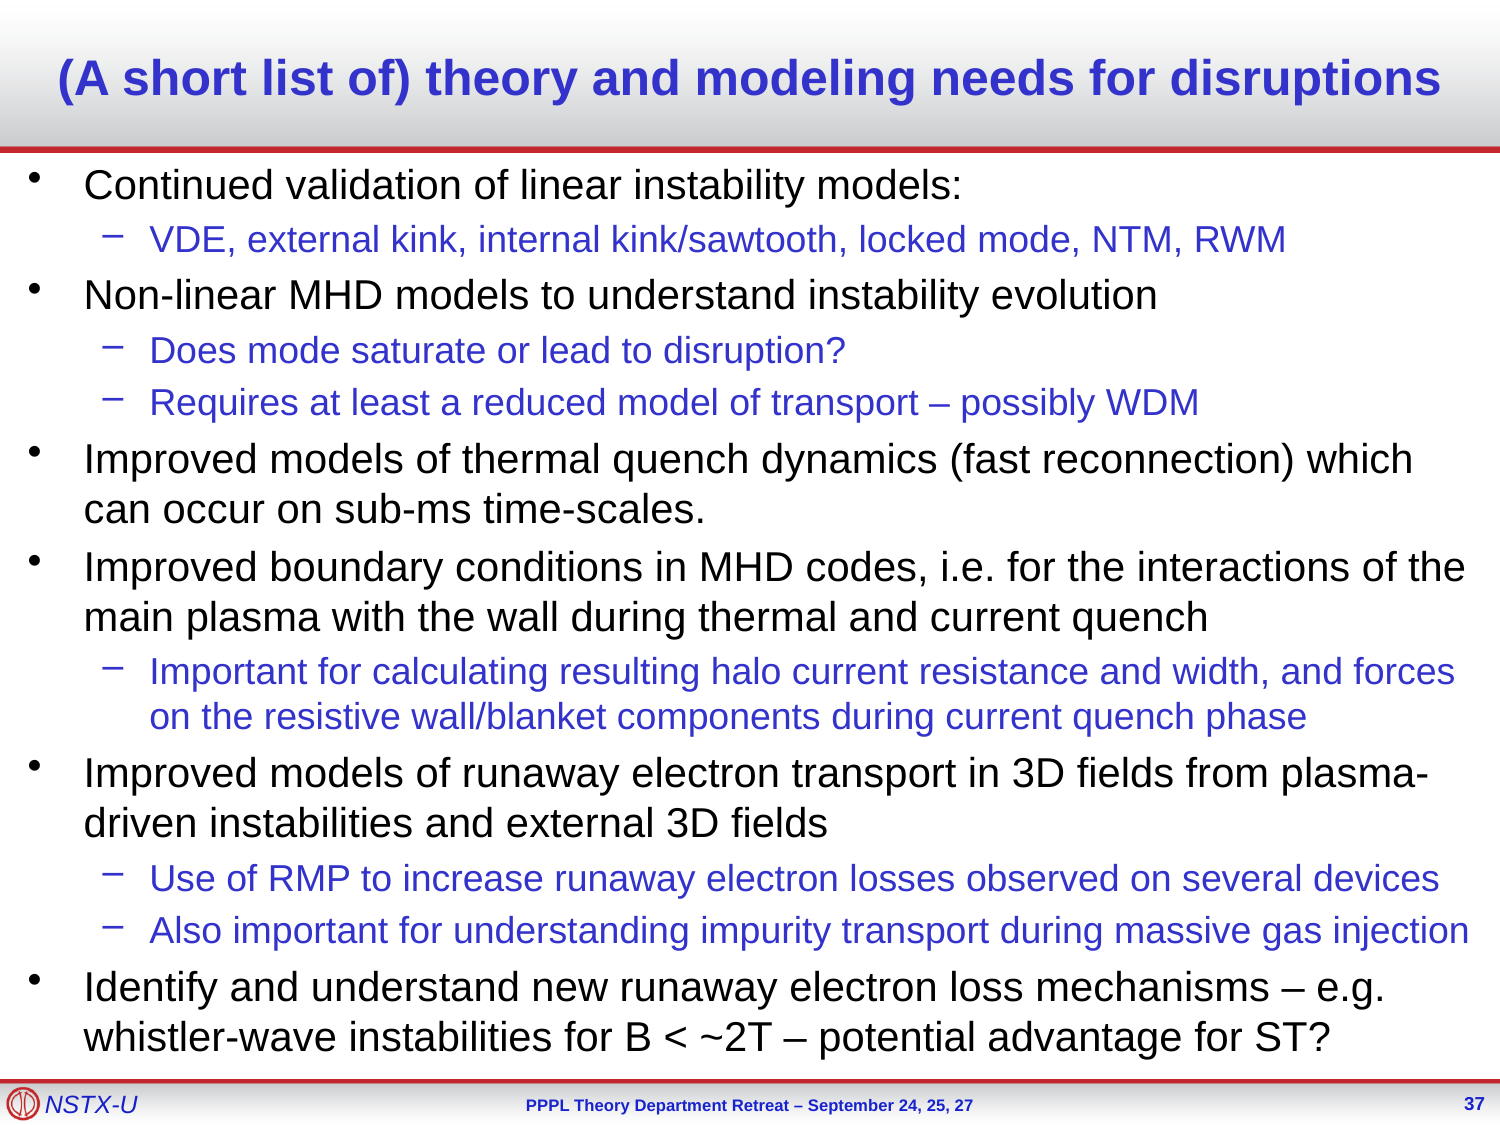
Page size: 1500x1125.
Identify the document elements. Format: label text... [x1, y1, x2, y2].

picture [0, 1079, 1500, 1125]
list Continued validation of linear instability models: VDE, external kink, internal kink/sawtooth, locked mode, NTM, RWM Non-linear MHD models to understand instability evolution Does mode saturate or lead to disruption? Requires at least a reduced model of transport – possibly WDM Improved models of thermal quench dynamics (fast reconnection) which can occur on sub-ms time-scales. Improved boundary conditions in MHD codes, i.e. for the interactions of the main plasma with the wall during thermal and current quench Important for calculating resulting halo current resistance and width, and forces on the resistive wall/blanket components during current quench phase Improved models of runaway electron transport in 3D fields from plasma-driven instabilities and external 3D fields Use of RMP to increase runaway electron losses observed on several devices Also important for understanding impurity transport during massive gas injection Identify and understand new runaway electron loss mechanisms – e.g. whistler-wave instabilities for B < ~2T – potential advantage for ST? [12, 149, 1500, 1076]
title (A short list of) theory and modeling needs for disruptions [0, 0, 1500, 151]
